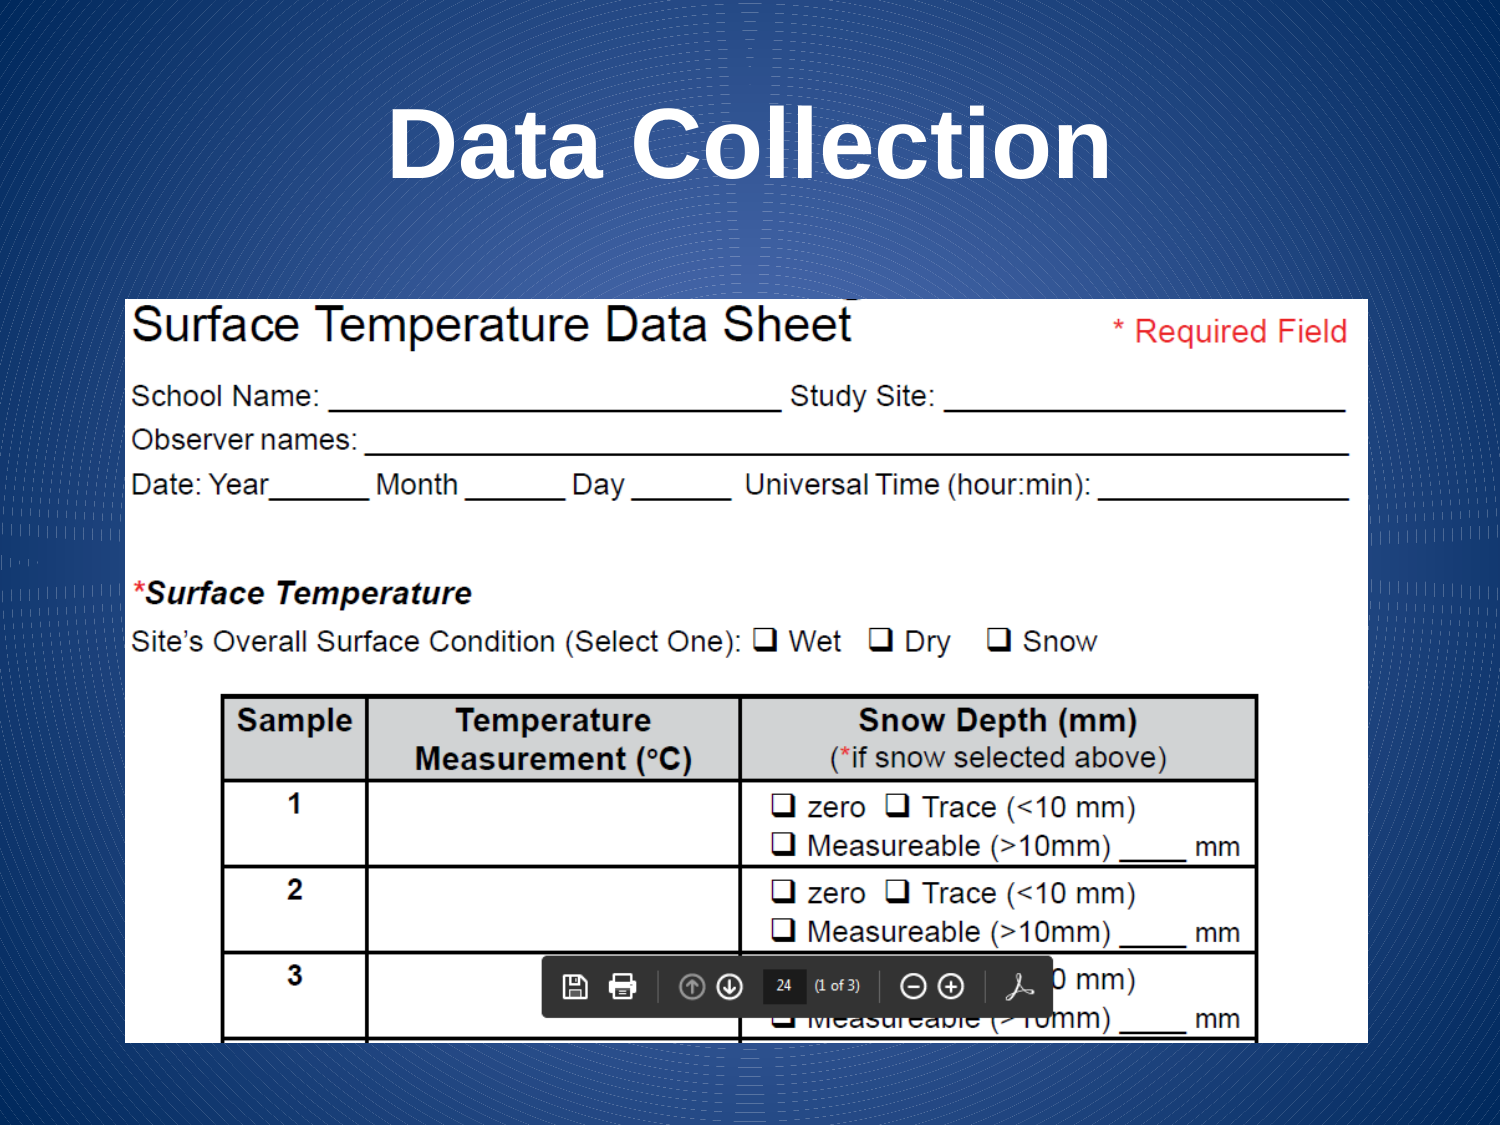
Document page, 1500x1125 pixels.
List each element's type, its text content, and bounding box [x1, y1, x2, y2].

title Data Collection [75, 45, 1425, 233]
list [124, 299, 1368, 1043]
